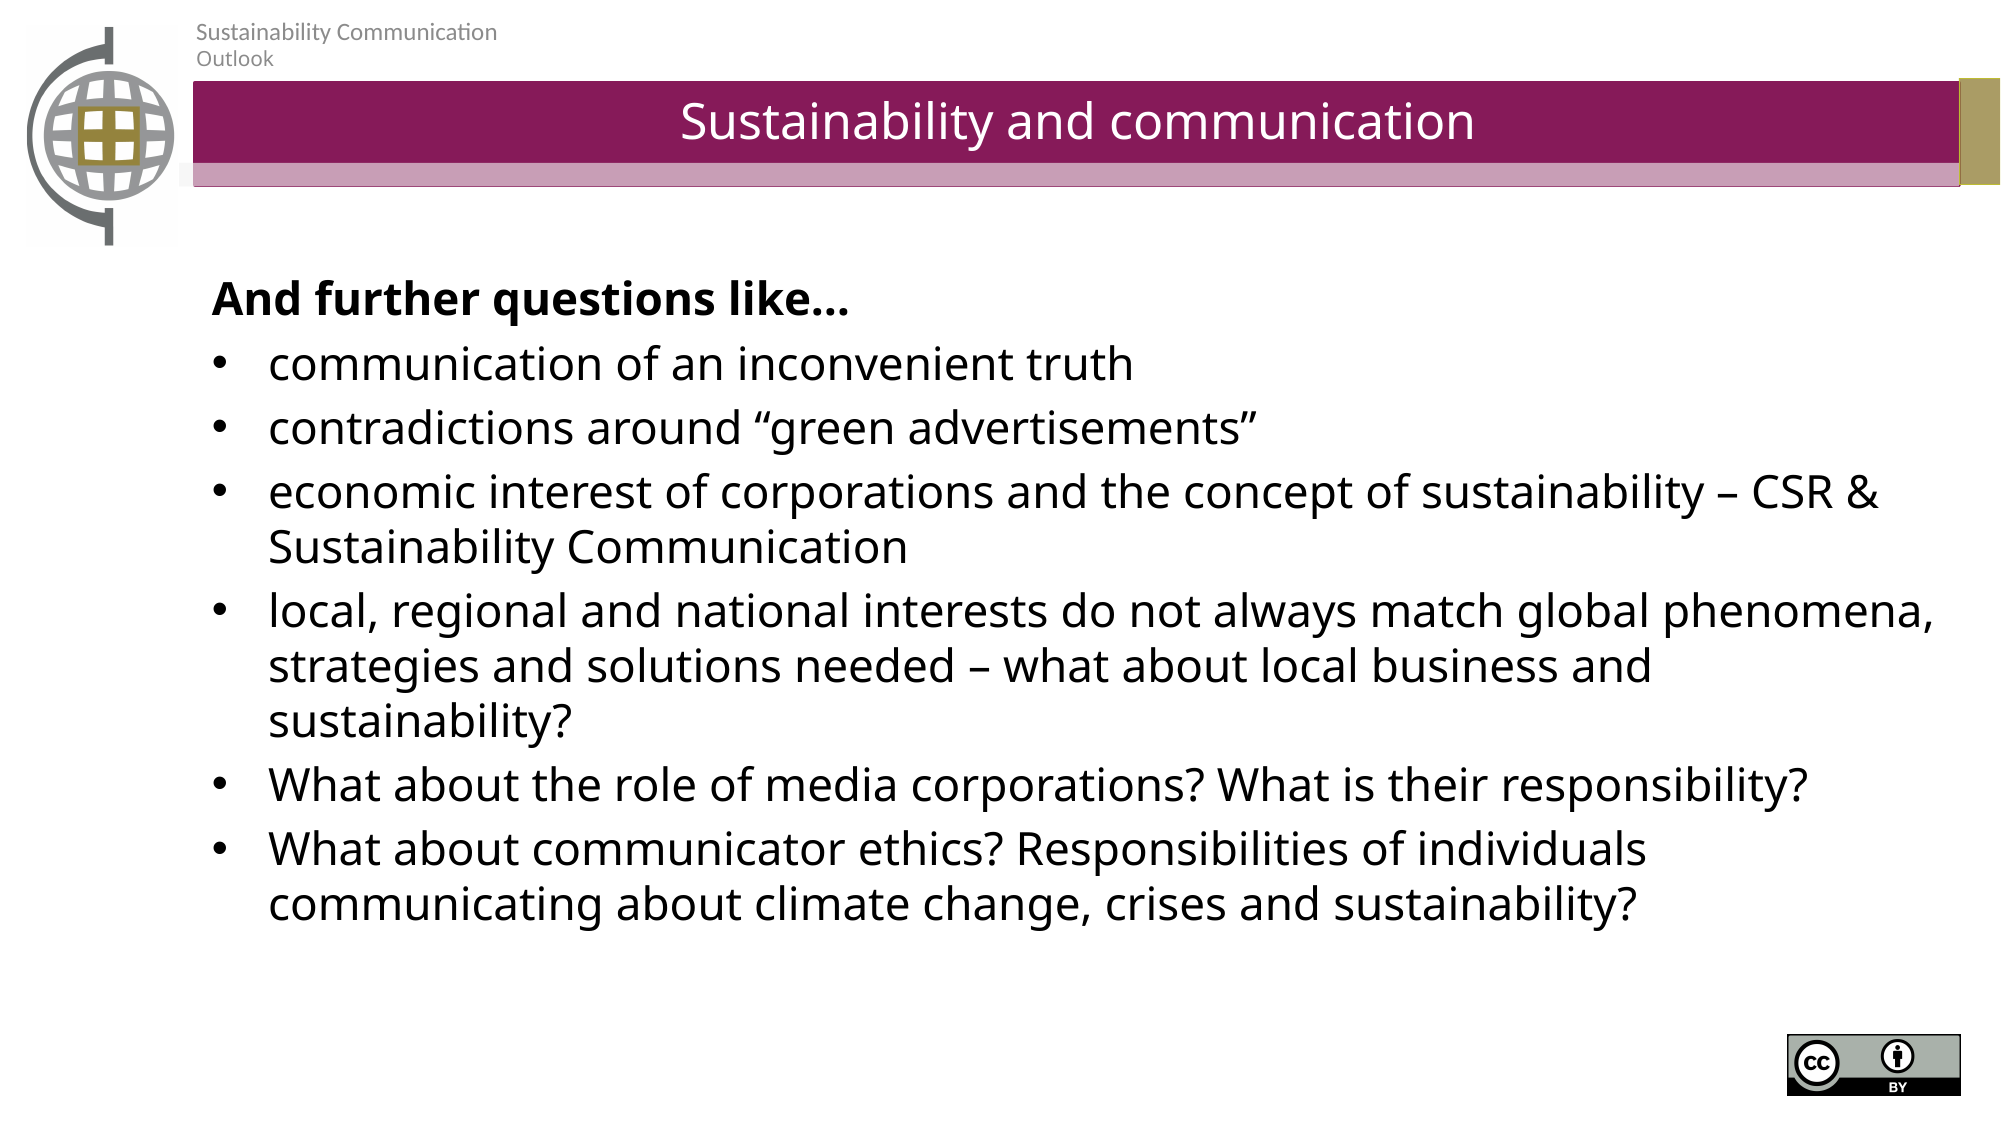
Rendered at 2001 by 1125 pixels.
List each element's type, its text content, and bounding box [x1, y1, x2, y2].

list And further questions like… communication of an inconvenient truth contradictions around “green advertisements” economic interest of corporations and the concept of sustainability – CSR & Sustainability Communication local, regional and national interests do not always match global phenomena, strategies and solutions needed – what about local business and sustainability? What about the role of media corporations? What is their responsibility? What about communicator ethics? Responsibilities of individuals communicating about climate change, crises and sustainability? [196, 262, 1961, 1005]
title Sustainability and communication [196, 78, 1961, 161]
picture [1787, 1034, 1961, 1096]
picture [26, 25, 178, 247]
